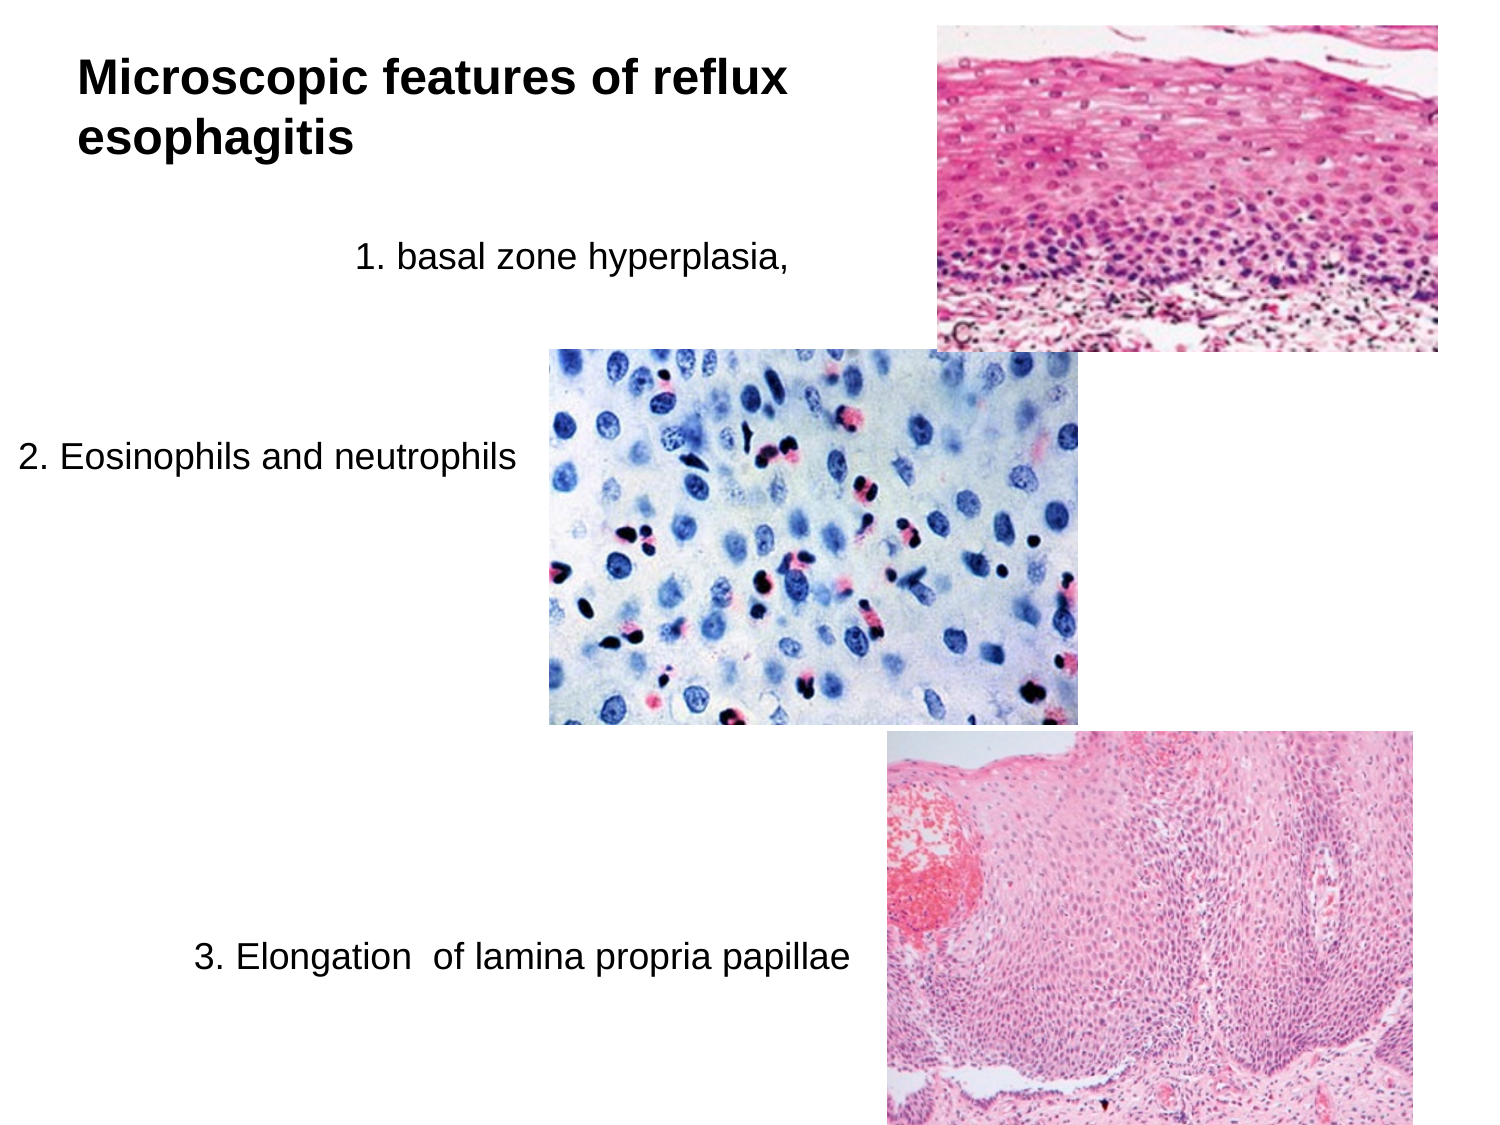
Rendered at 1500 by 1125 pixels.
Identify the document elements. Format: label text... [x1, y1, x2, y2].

text_box 2. Eosinophils and neutrophils [3, 424, 543, 485]
text_box 3. Elongation of lamina propria papillae [179, 924, 866, 985]
text_box 1. basal zone hyperplasia, [340, 224, 816, 285]
picture [549, 24, 1438, 726]
text_box Microscopic features of reflux esophagitis [62, 37, 813, 173]
picture [887, 731, 1413, 1125]
